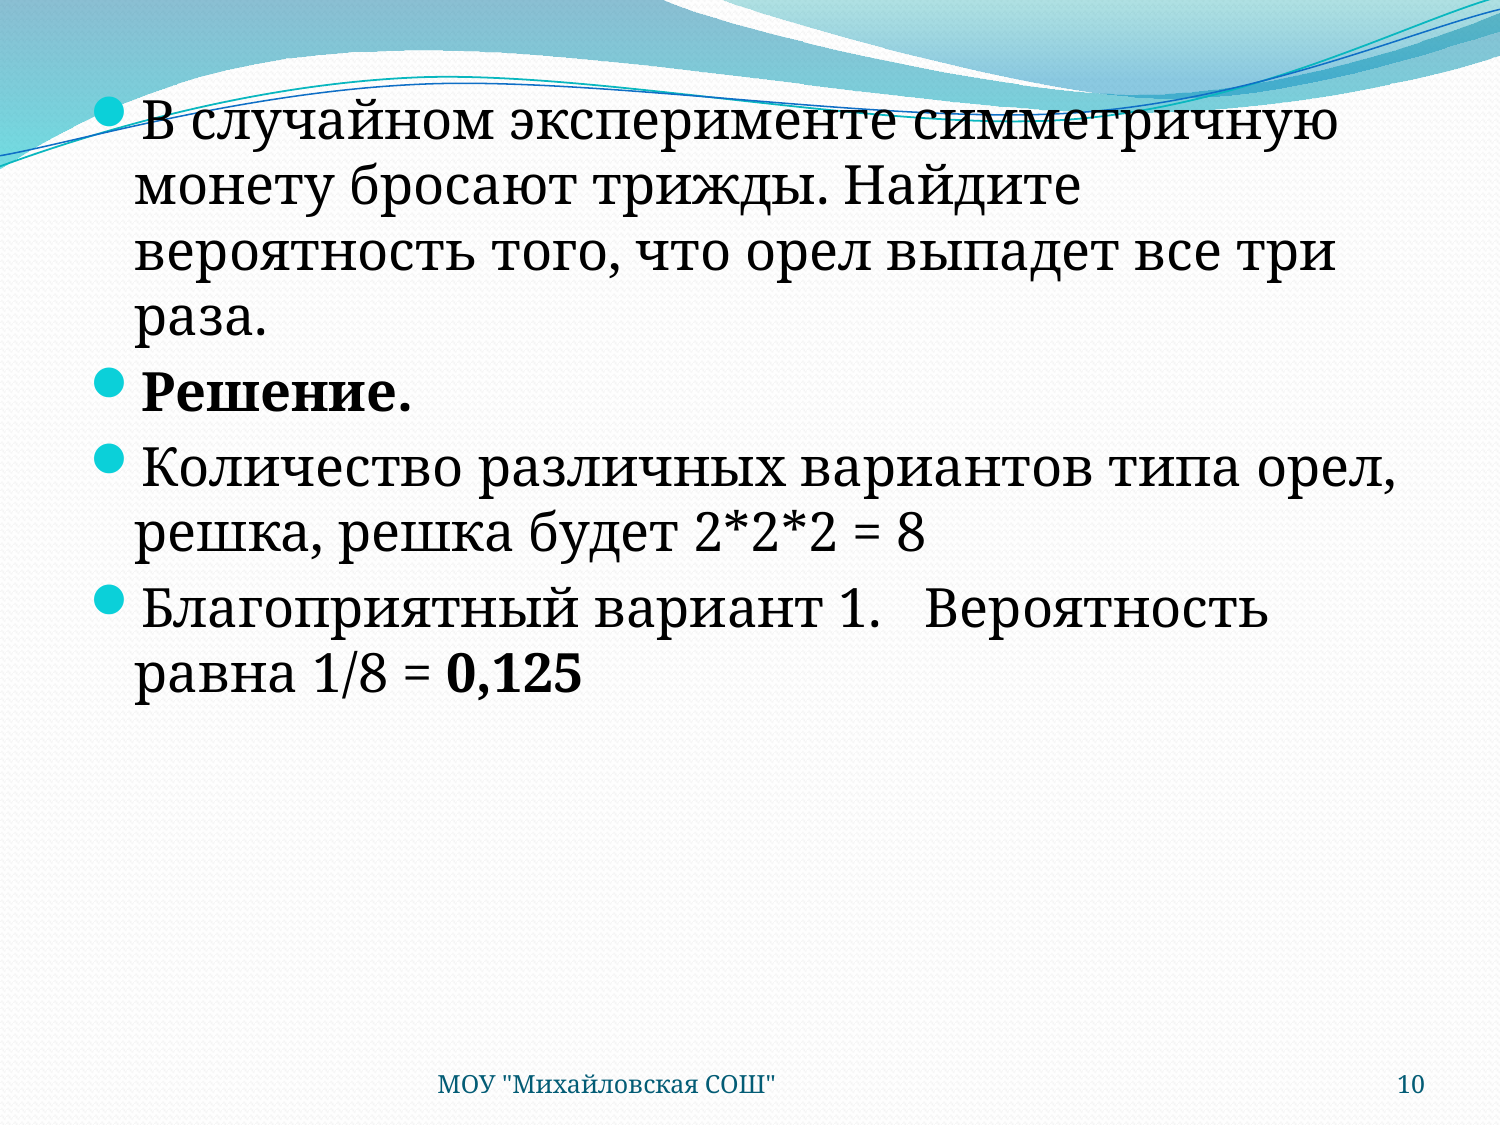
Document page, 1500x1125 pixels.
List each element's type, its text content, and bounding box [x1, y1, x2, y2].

list В случайном эксперименте симметричную монету бросают трижды. Найдите вероятность того, что орел выпадет все три раза. Решение. Количество различных вариантов типа орел, решка, решка будет 2*2*2 = 8 Благоприятный вариант 1. Вероятность равна 1/8 = 0,125 [75, 78, 1425, 1005]
footer МОУ "Михайловская СОШ" [437, 1042, 988, 1103]
slide_number 10 [1299, 1042, 1425, 1103]
